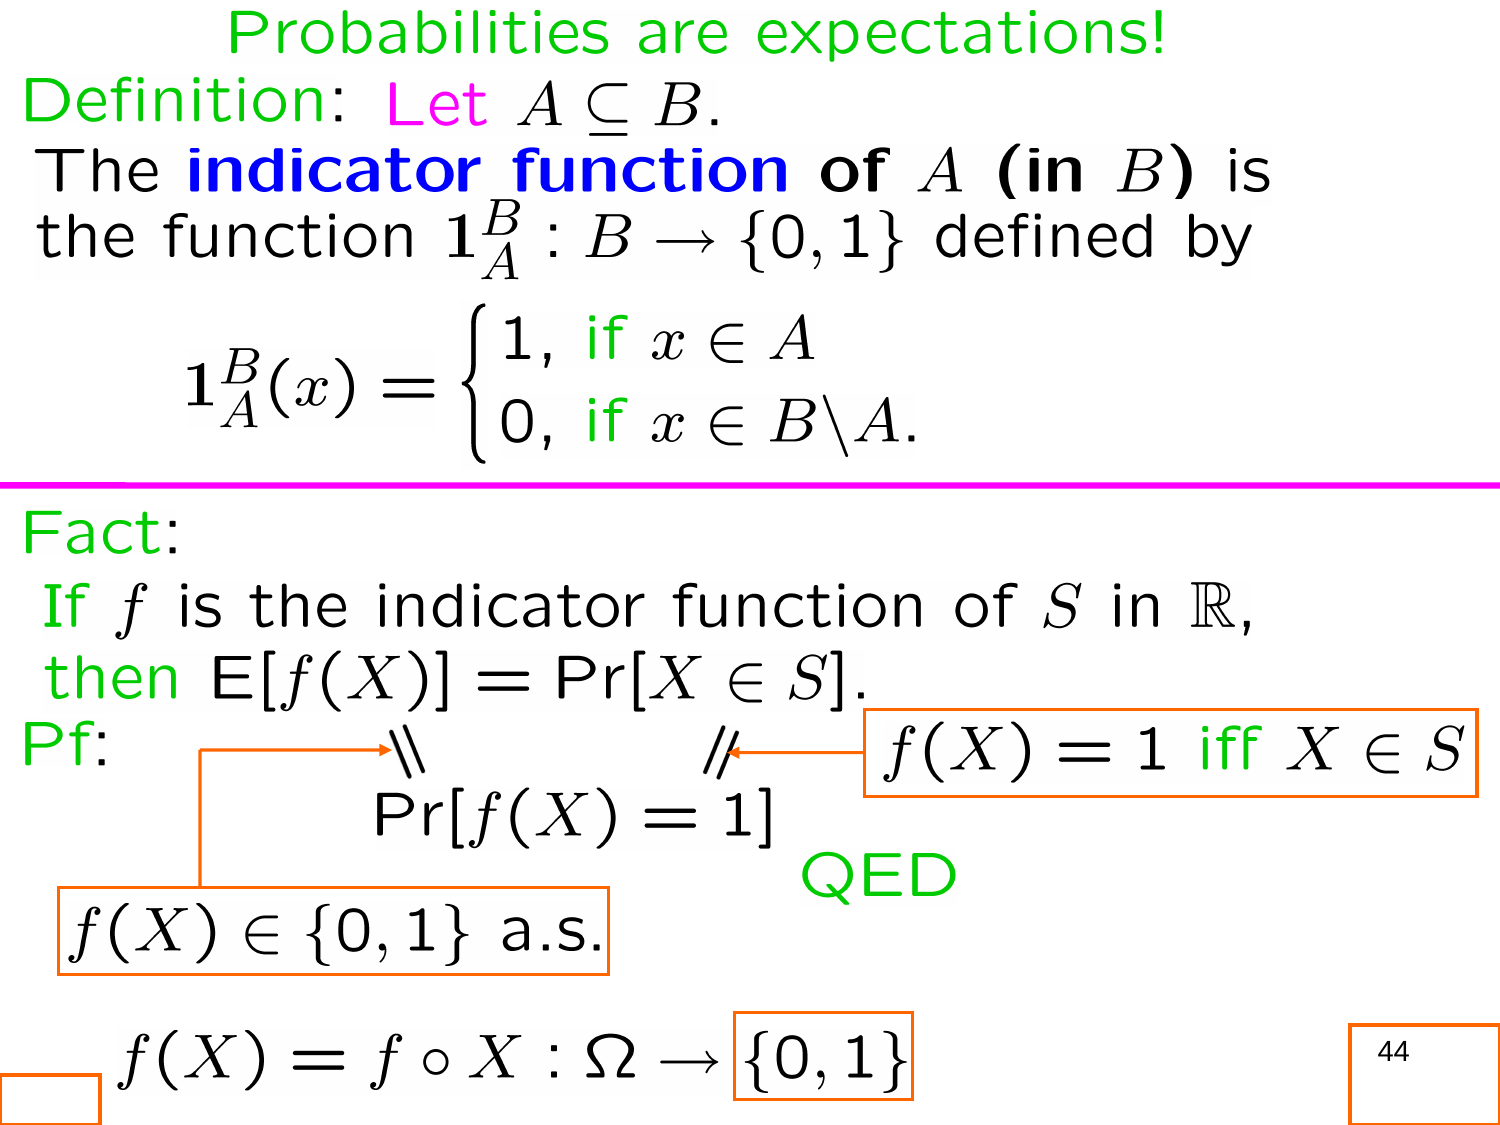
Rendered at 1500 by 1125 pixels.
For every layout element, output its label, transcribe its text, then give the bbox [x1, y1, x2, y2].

text_box [1349, 1025, 1500, 1125]
picture [499, 393, 917, 460]
picture [229, 10, 1163, 64]
picture [116, 1026, 907, 1096]
picture [502, 312, 817, 369]
picture [799, 849, 958, 906]
text_box [734, 1012, 913, 1100]
picture [42, 650, 864, 713]
text_box [0, 1074, 100, 1125]
text_box [736, 746, 859, 759]
picture [187, 347, 436, 430]
slide_number 44 [1074, 1024, 1425, 1103]
picture [374, 787, 772, 851]
picture [388, 79, 718, 136]
picture [24, 74, 342, 122]
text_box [58, 887, 609, 976]
picture [700, 722, 740, 781]
picture [24, 510, 178, 555]
picture [386, 722, 426, 781]
picture [459, 299, 488, 470]
picture [42, 581, 1251, 642]
text_box [199, 743, 389, 757]
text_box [864, 708, 1478, 797]
picture [23, 718, 105, 766]
picture [34, 143, 1272, 281]
